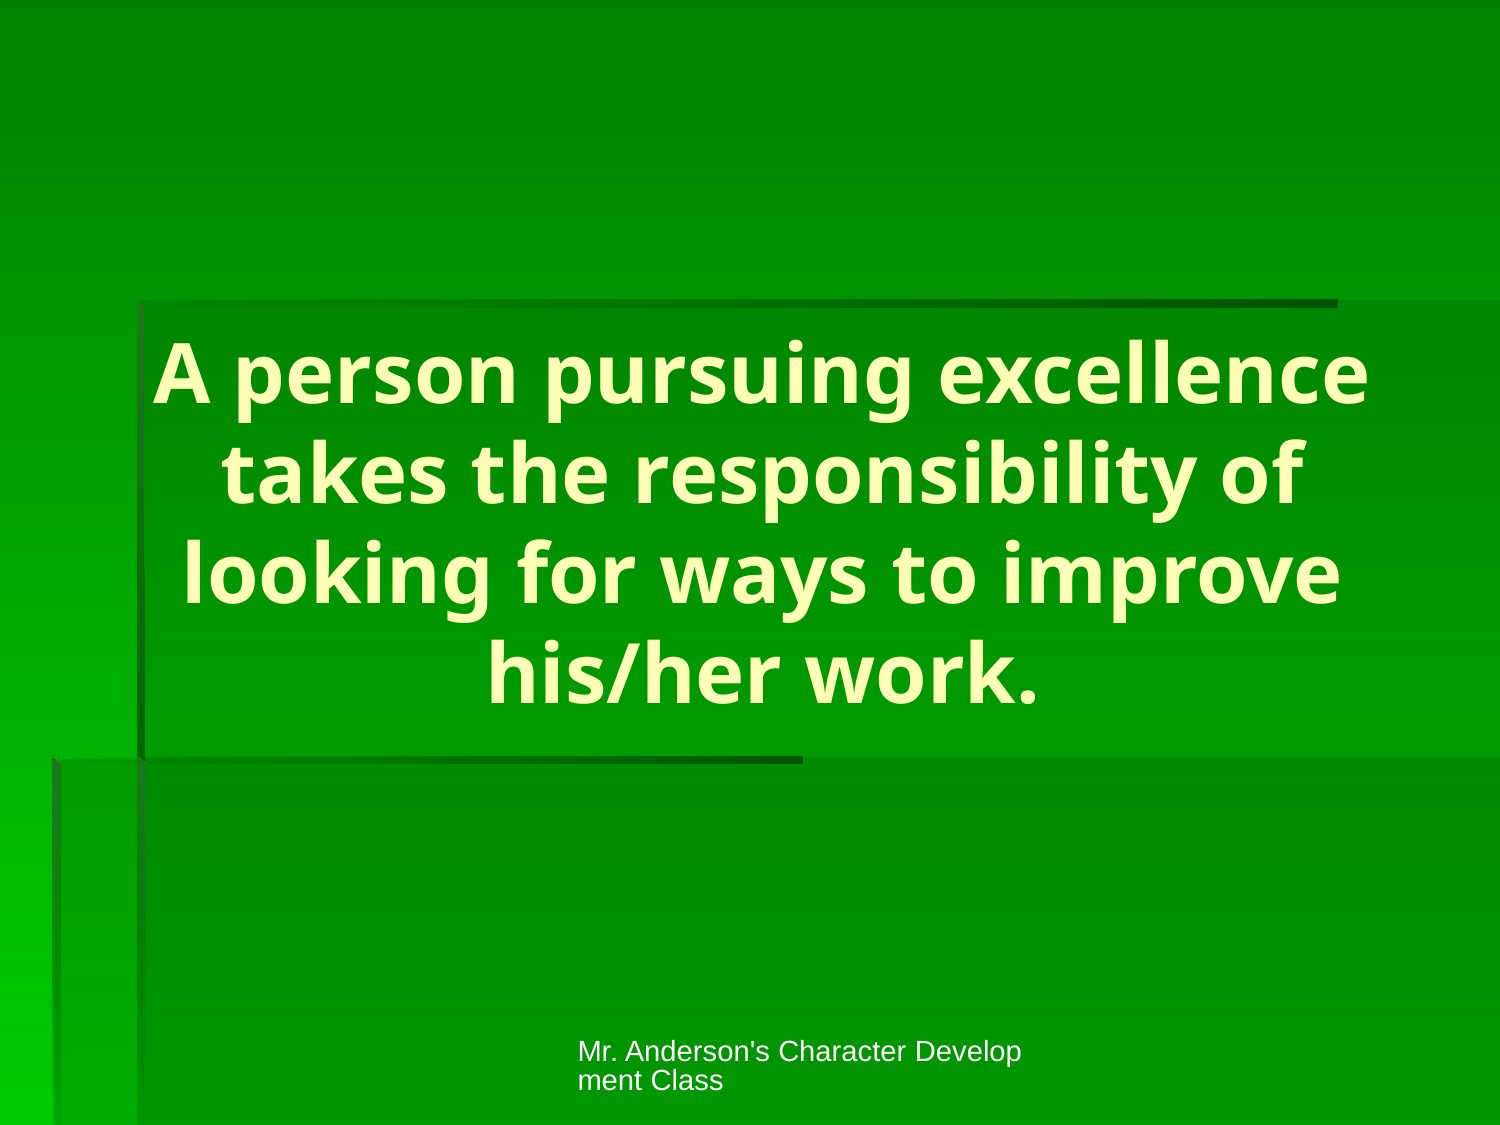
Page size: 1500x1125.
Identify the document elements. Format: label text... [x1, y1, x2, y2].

title A person pursuing excellence takes the responsibility of looking for ways to improve his/her work. [75, 502, 1451, 738]
footer Mr. Anderson's Character Development Class [562, 1024, 1038, 1103]
